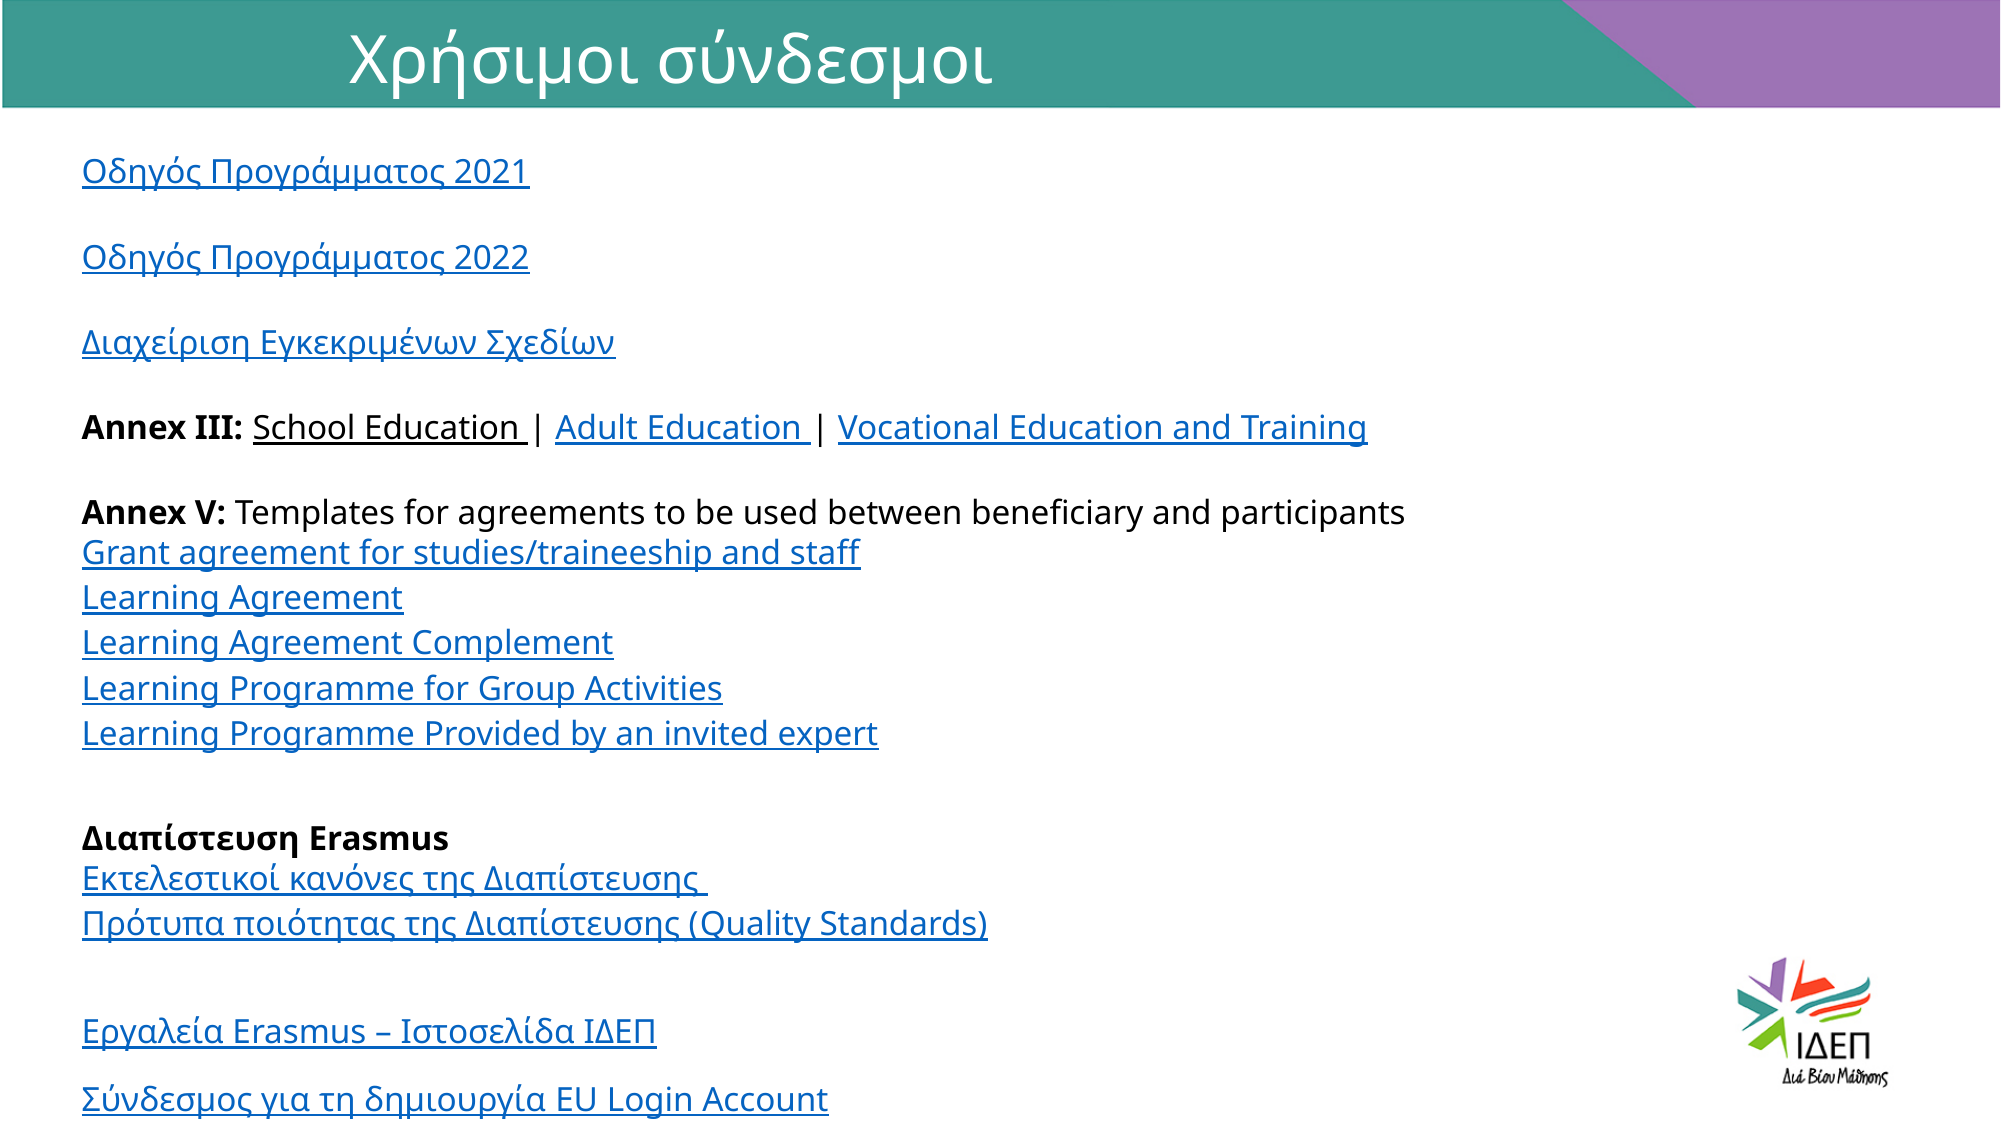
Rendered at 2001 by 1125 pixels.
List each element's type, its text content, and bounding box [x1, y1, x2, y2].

text_box Χρήσιμοι σύνδεσμοι [0, 9, 1345, 105]
picture [0, 0, 2001, 1125]
text_box Οδηγός Προγράμματος 2021 Οδηγός Προγράμματος 2022 Διαχείριση Εγκεκριμένων Σχεδίων Annex III: School Education | Adult Education | Vocational Education and Training Annex V: Templates for agreements to be used between beneficiary and participants Grant agreement for studies/traineeship and staff Learning Agreement Learning Agreement Complement Learning Programme for Group Activities Learning Programme Provided by an invited expert Διαπίστευση Erasmus Εκτελεστικοί κανόνες της Διαπίστευσης Πρότυπα ποιότητας της Διαπίστευσης (Quality Standards) Εργαλεία Εrasmus – Iστοσελίδα ΙΔΕΠ Σύνδεσμος για τη δημιουργία EU Login Account Oδηγίες για τη δημιουργία EU Login Account [66, 143, 1805, 1125]
